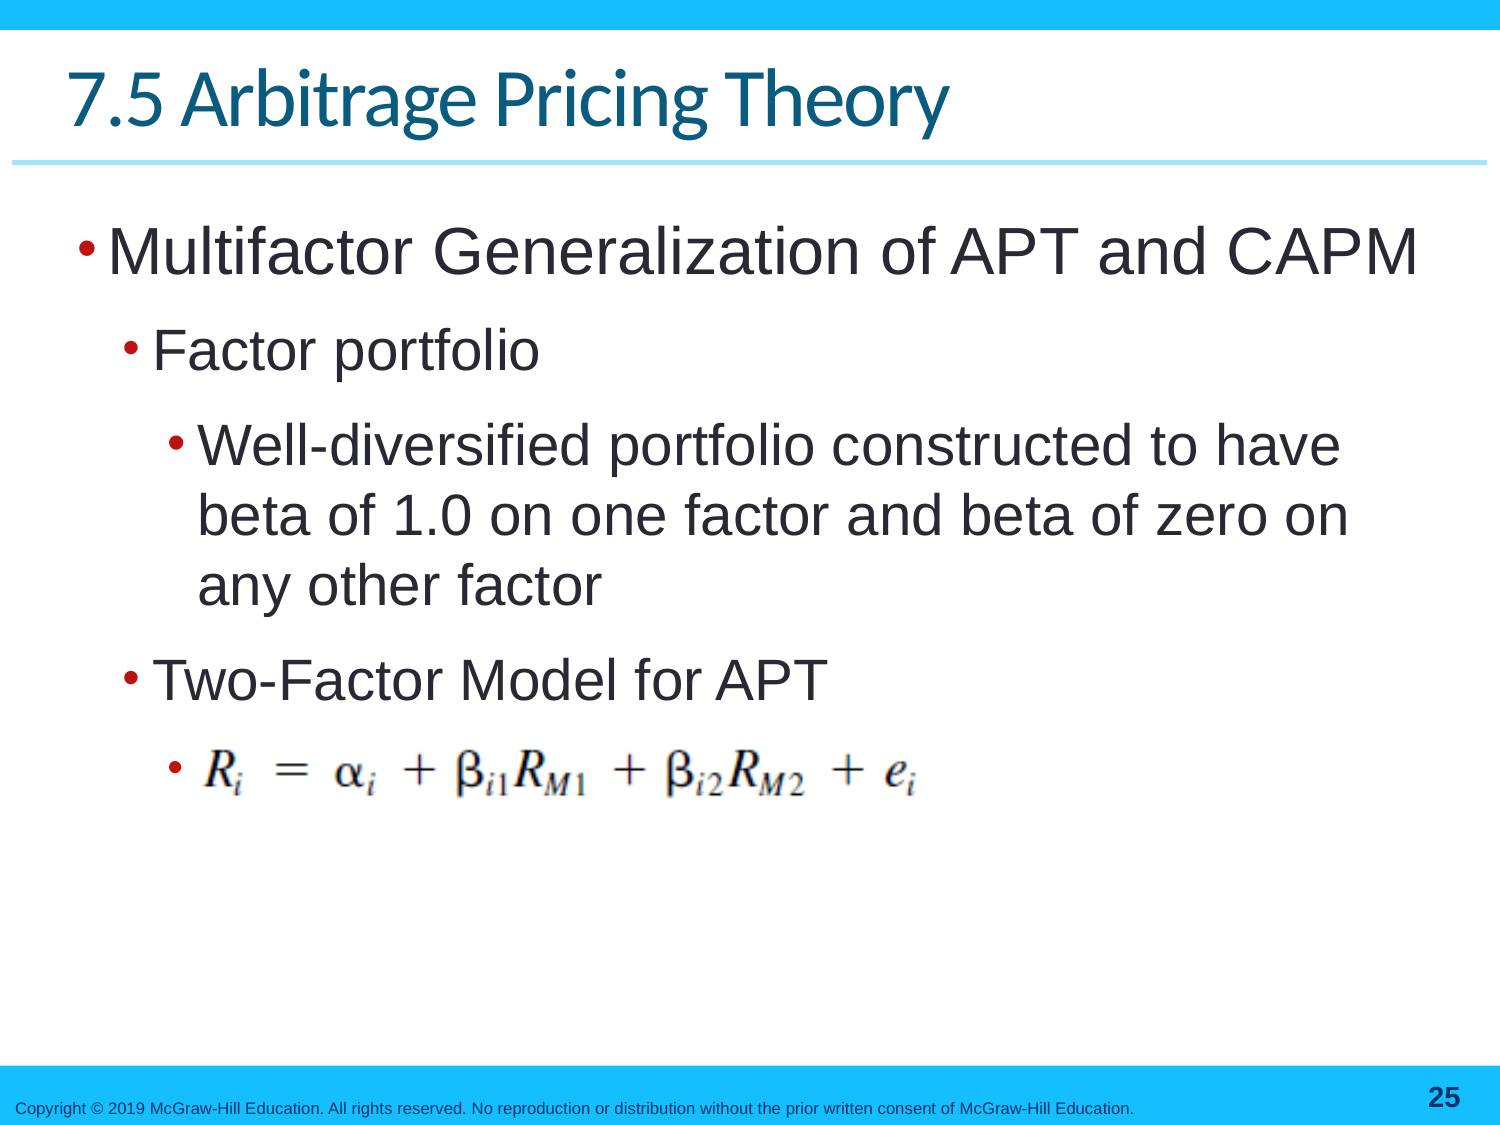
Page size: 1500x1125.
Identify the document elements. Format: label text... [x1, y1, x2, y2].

picture [199, 737, 934, 819]
list Multifactor Generalization of APT and CAPM Factor portfolio Well-diversified portfolio constructed to have beta of 1.0 on one factor and beta of zero on any other factor Two-Factor Model for APT [62, 200, 1450, 1000]
title 7.5 Arbitrage Pricing Theory [50, 24, 1453, 163]
